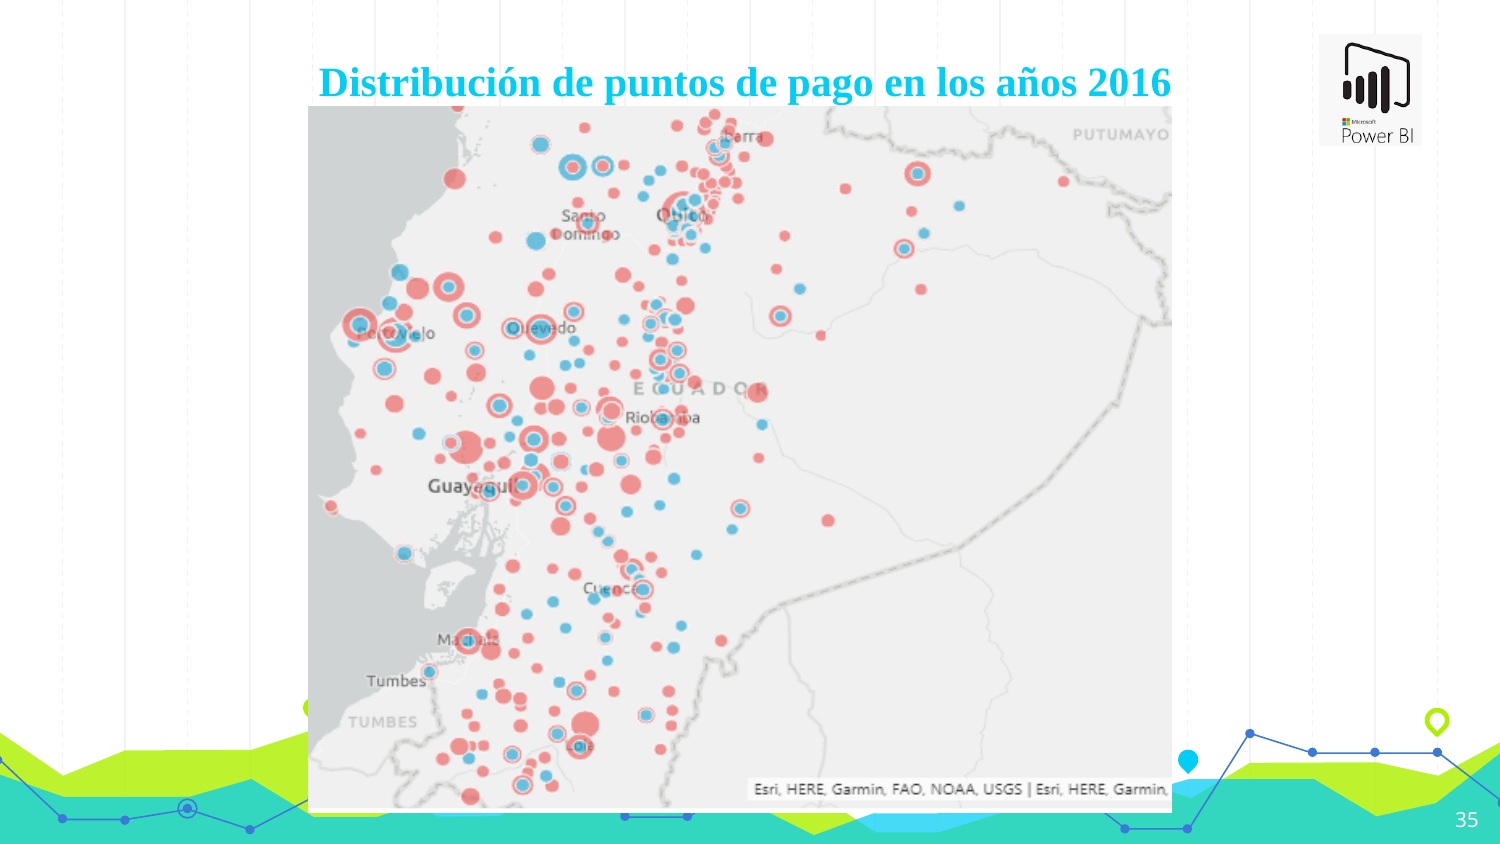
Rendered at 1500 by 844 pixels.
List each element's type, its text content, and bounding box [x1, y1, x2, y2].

picture [307, 105, 1172, 813]
slide_number 35 [1403, 791, 1494, 844]
title Distribución de puntos de pago en los años 2016 [171, 102, 1320, 221]
picture [1319, 34, 1423, 146]
